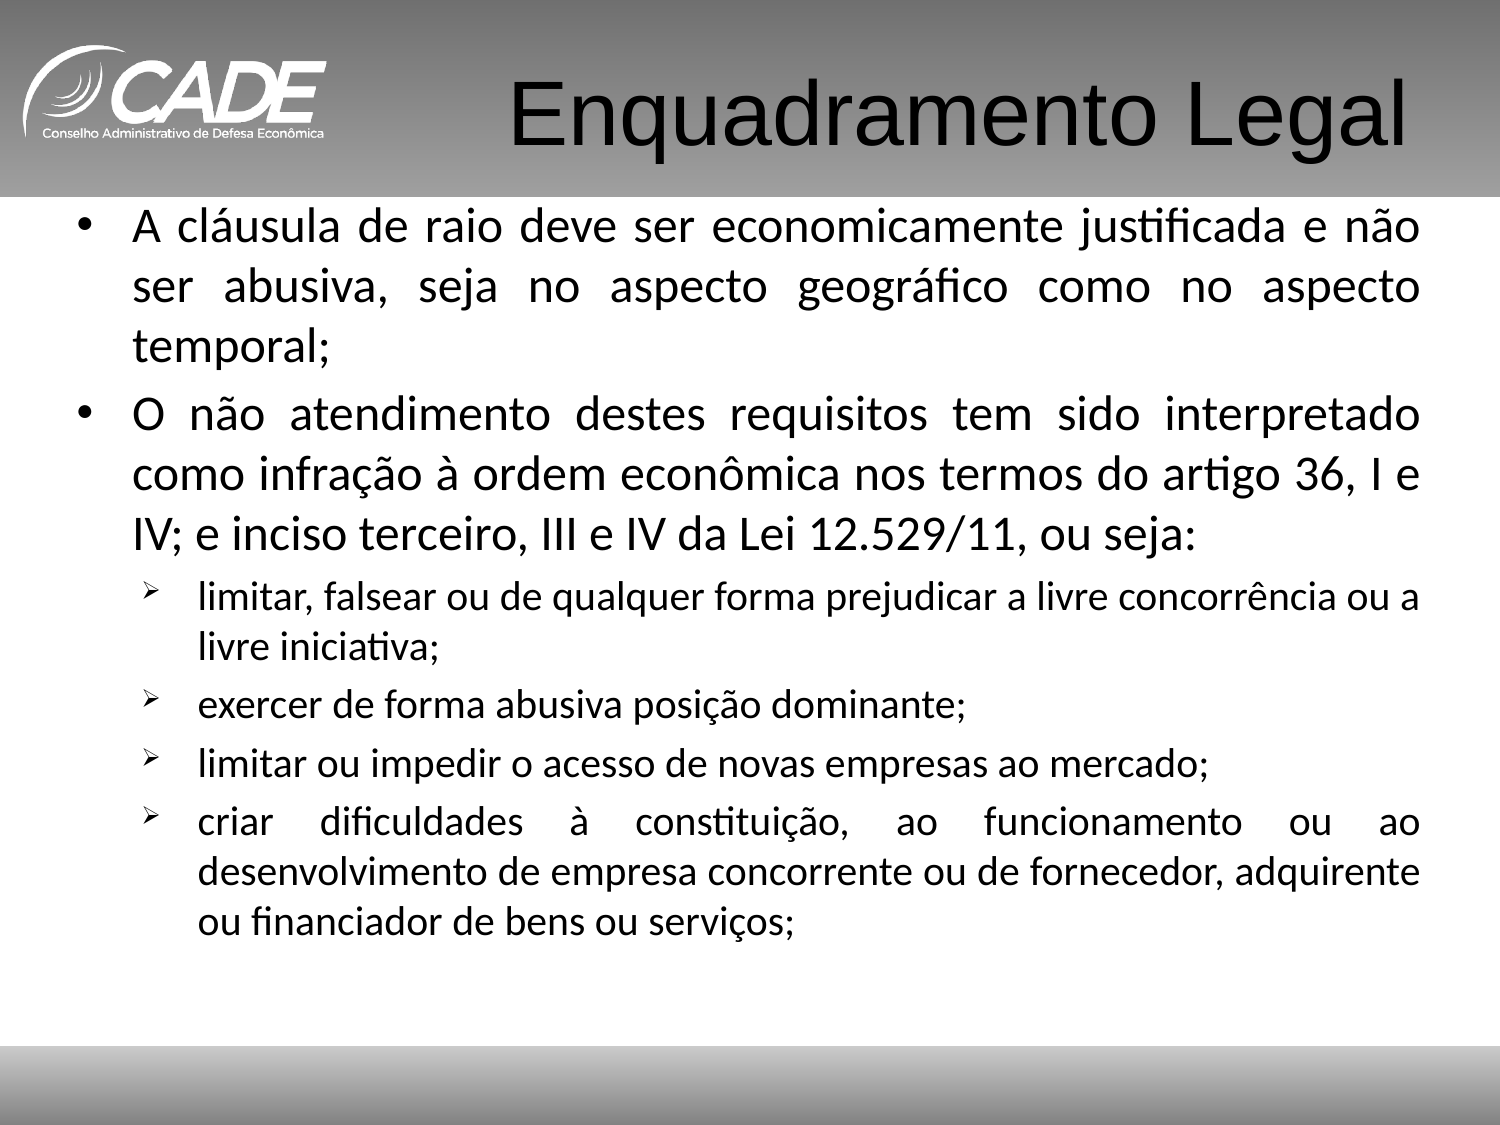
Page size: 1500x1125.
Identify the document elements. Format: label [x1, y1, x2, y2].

text_box [0, 0, 1500, 1125]
